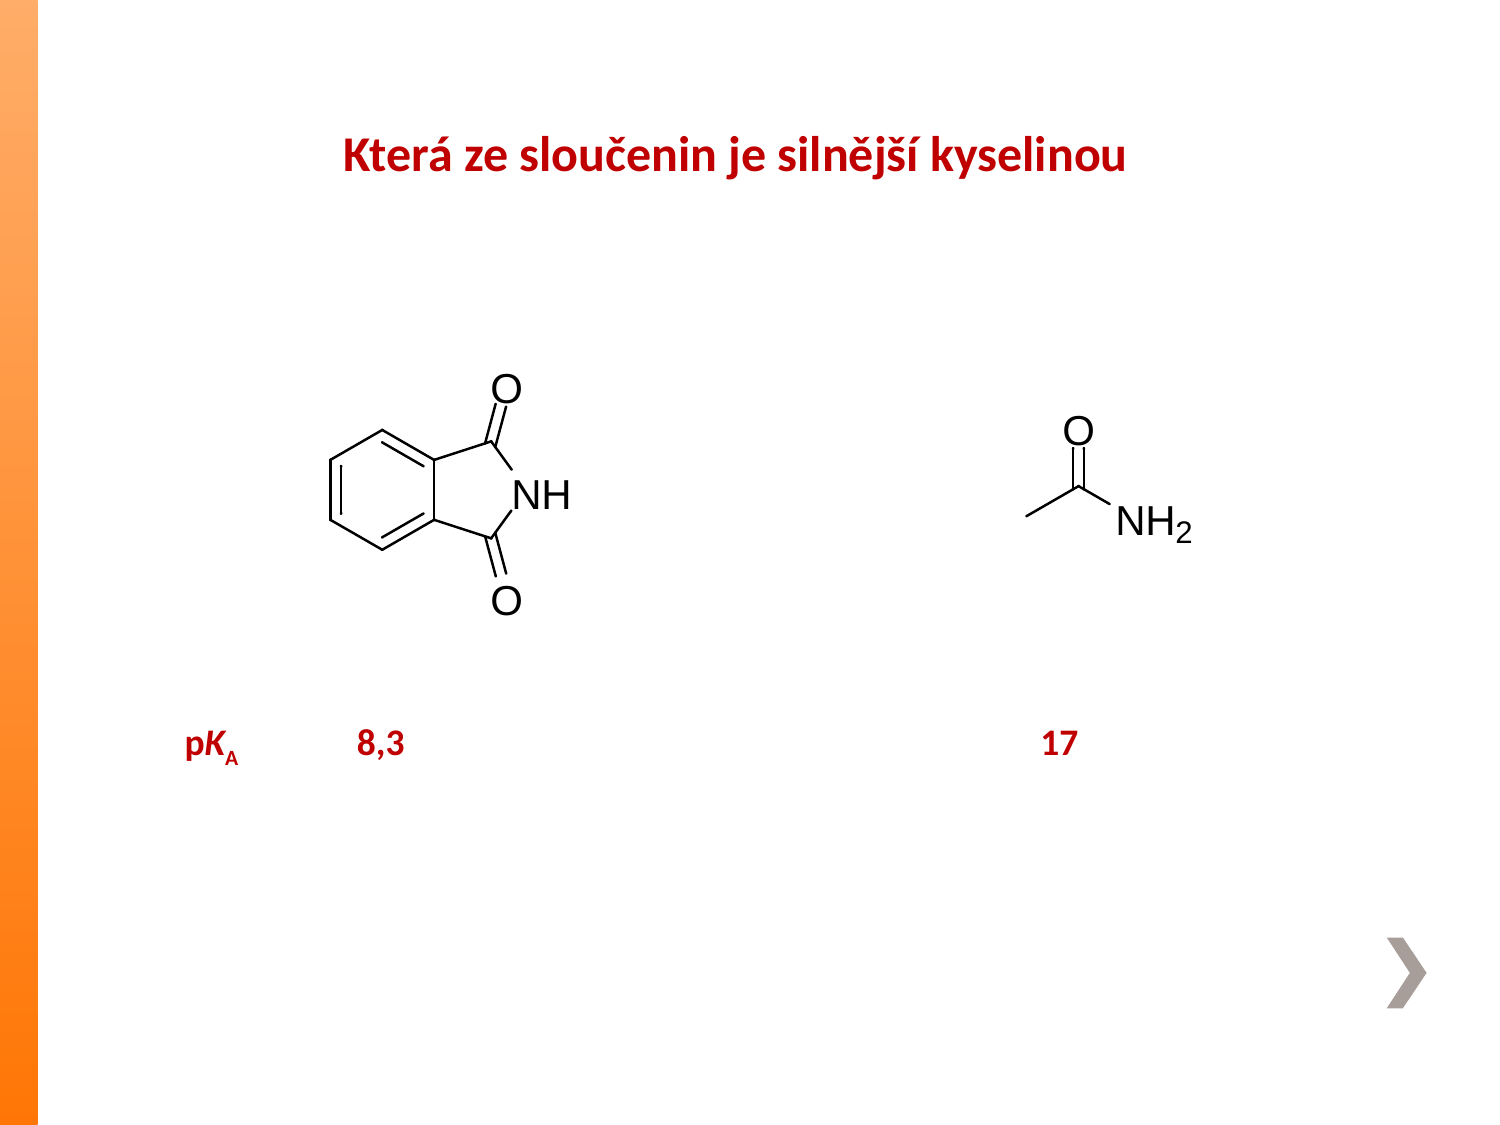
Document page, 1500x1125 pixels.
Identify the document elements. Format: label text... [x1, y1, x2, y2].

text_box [0, 281, 37, 285]
text_box Která ze sloučenin je silnější kyselinou [328, 113, 1144, 189]
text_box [320, 361, 1200, 620]
text_box pKA 8,3 17 [169, 710, 1199, 777]
